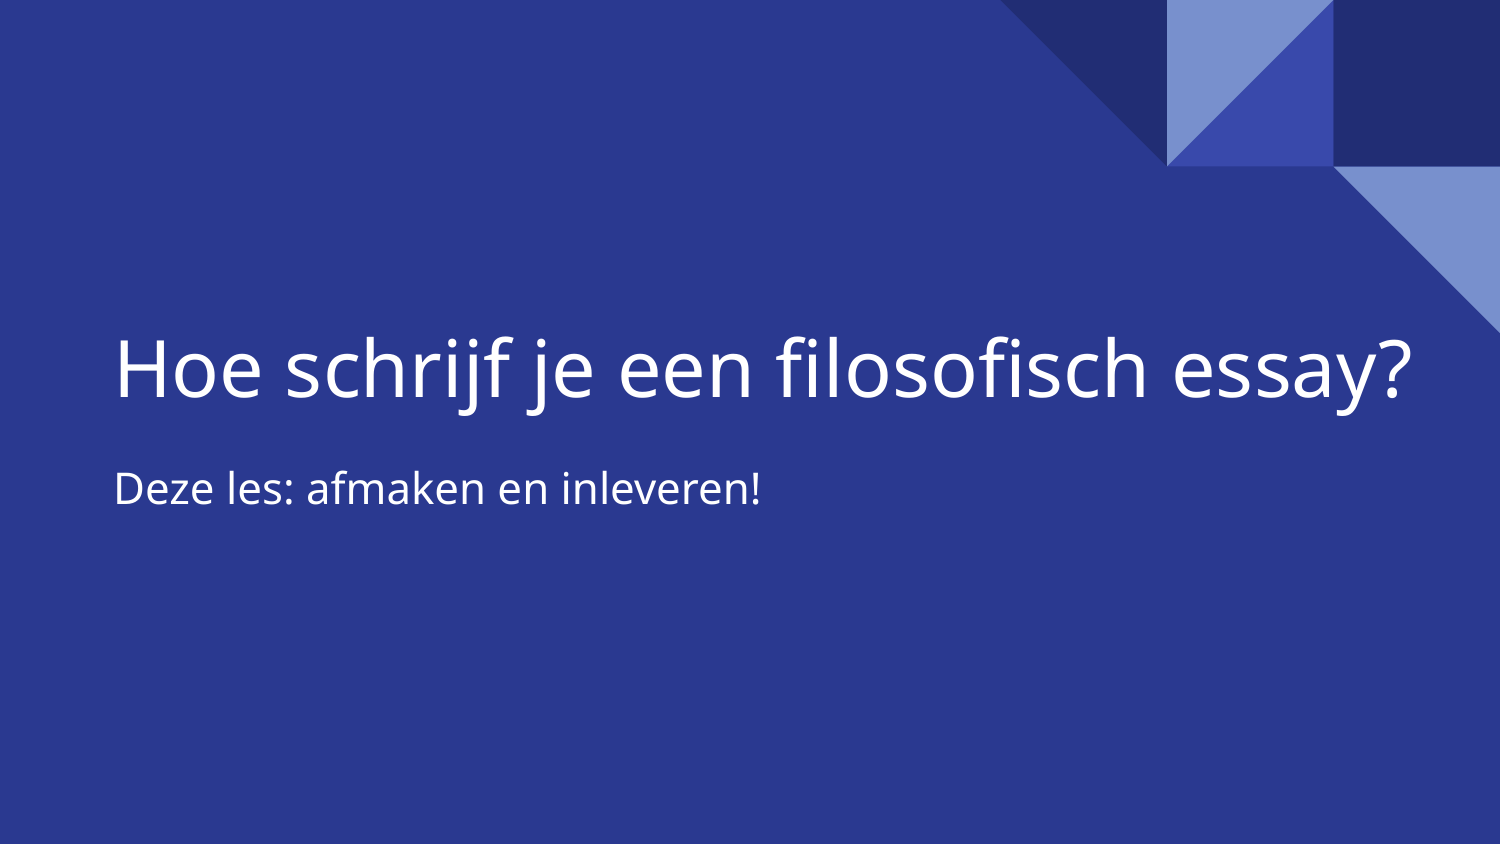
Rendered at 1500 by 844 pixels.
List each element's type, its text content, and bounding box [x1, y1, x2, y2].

title Hoe schrijf je een filosofisch essay? [98, 291, 1447, 429]
subtitle Deze les: afmaken en inleveren! [98, 445, 1447, 517]
